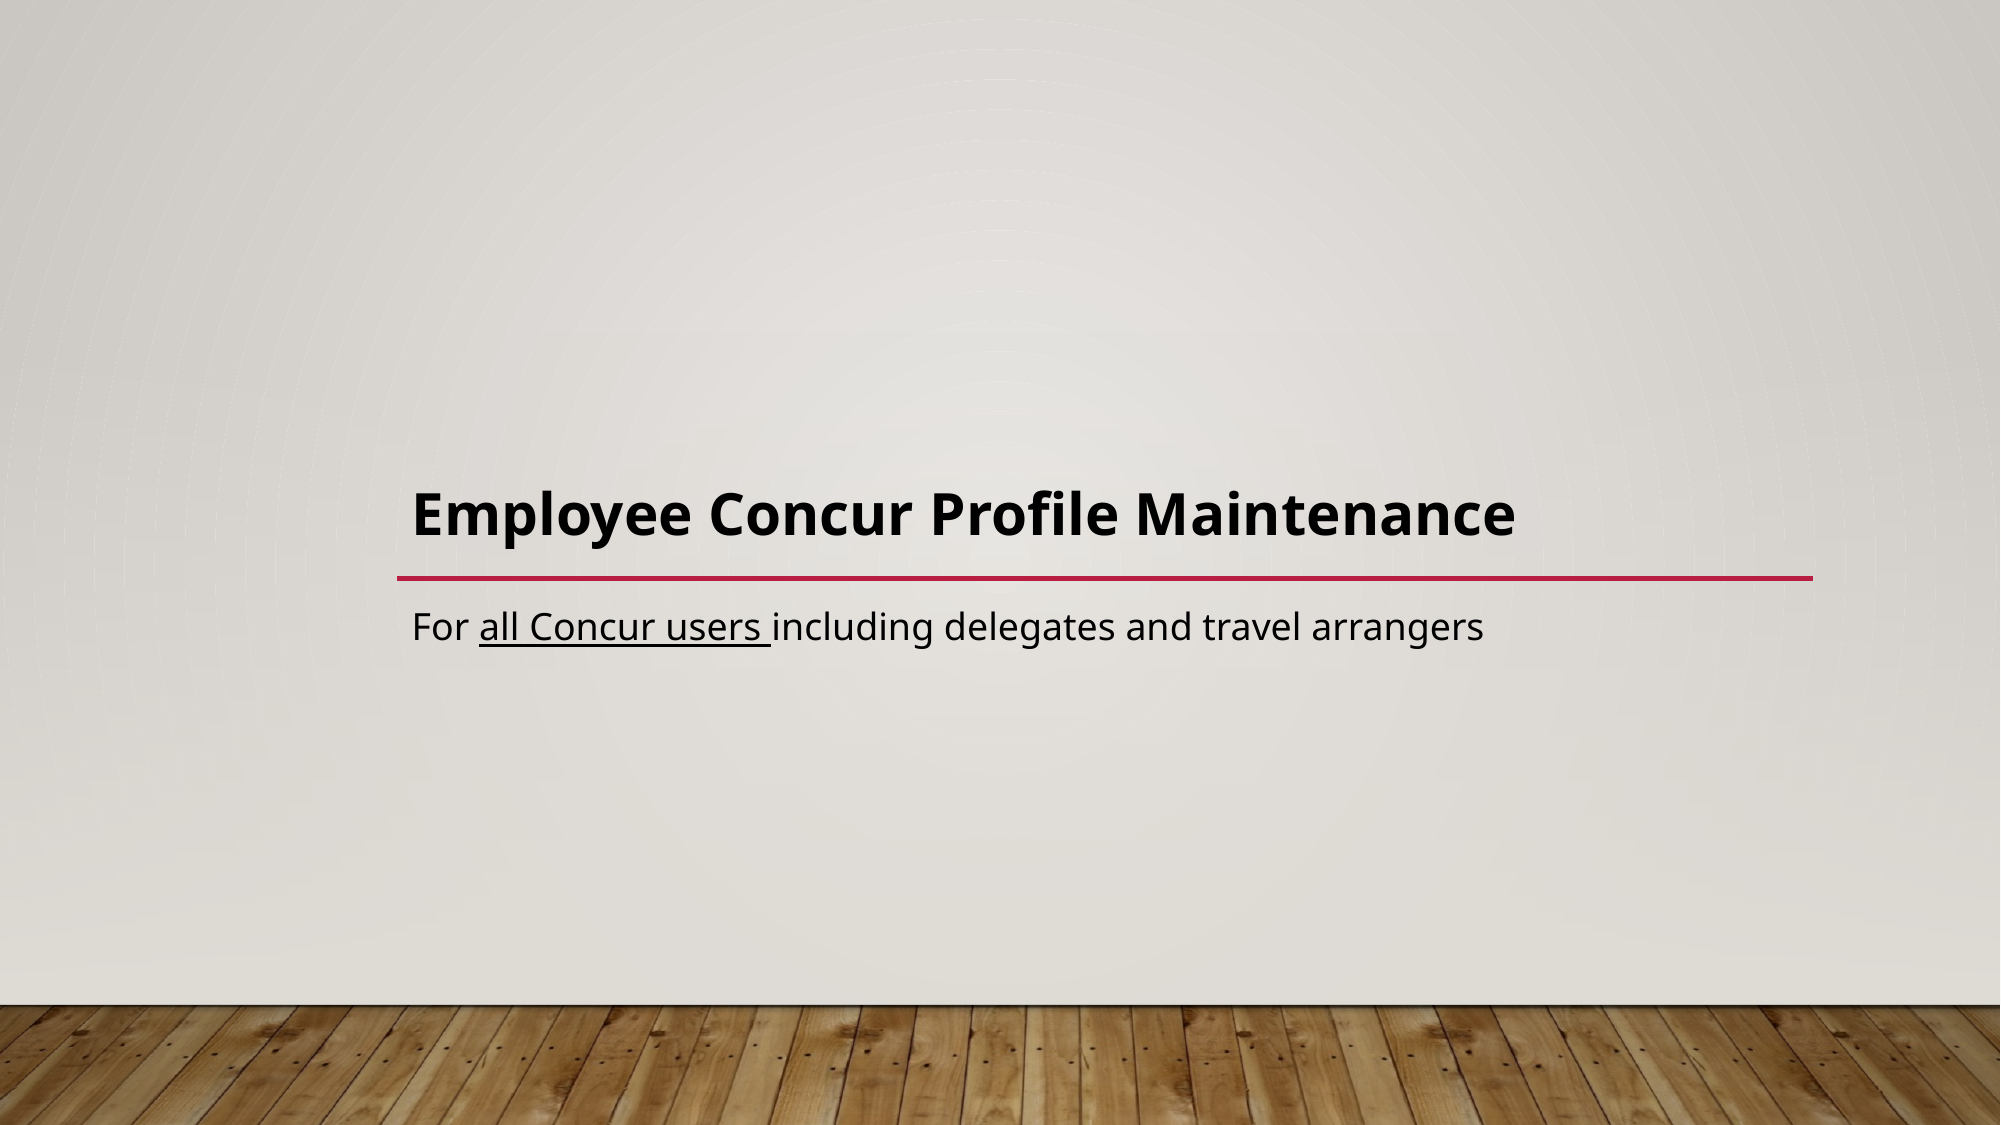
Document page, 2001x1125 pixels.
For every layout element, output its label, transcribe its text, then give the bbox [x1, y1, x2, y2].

subtitle For all Concur users including delegates and travel arrangers [396, 579, 1814, 740]
title Employee Concur Profile Maintenance [396, 131, 1814, 549]
picture [0, 1005, 2000, 1125]
